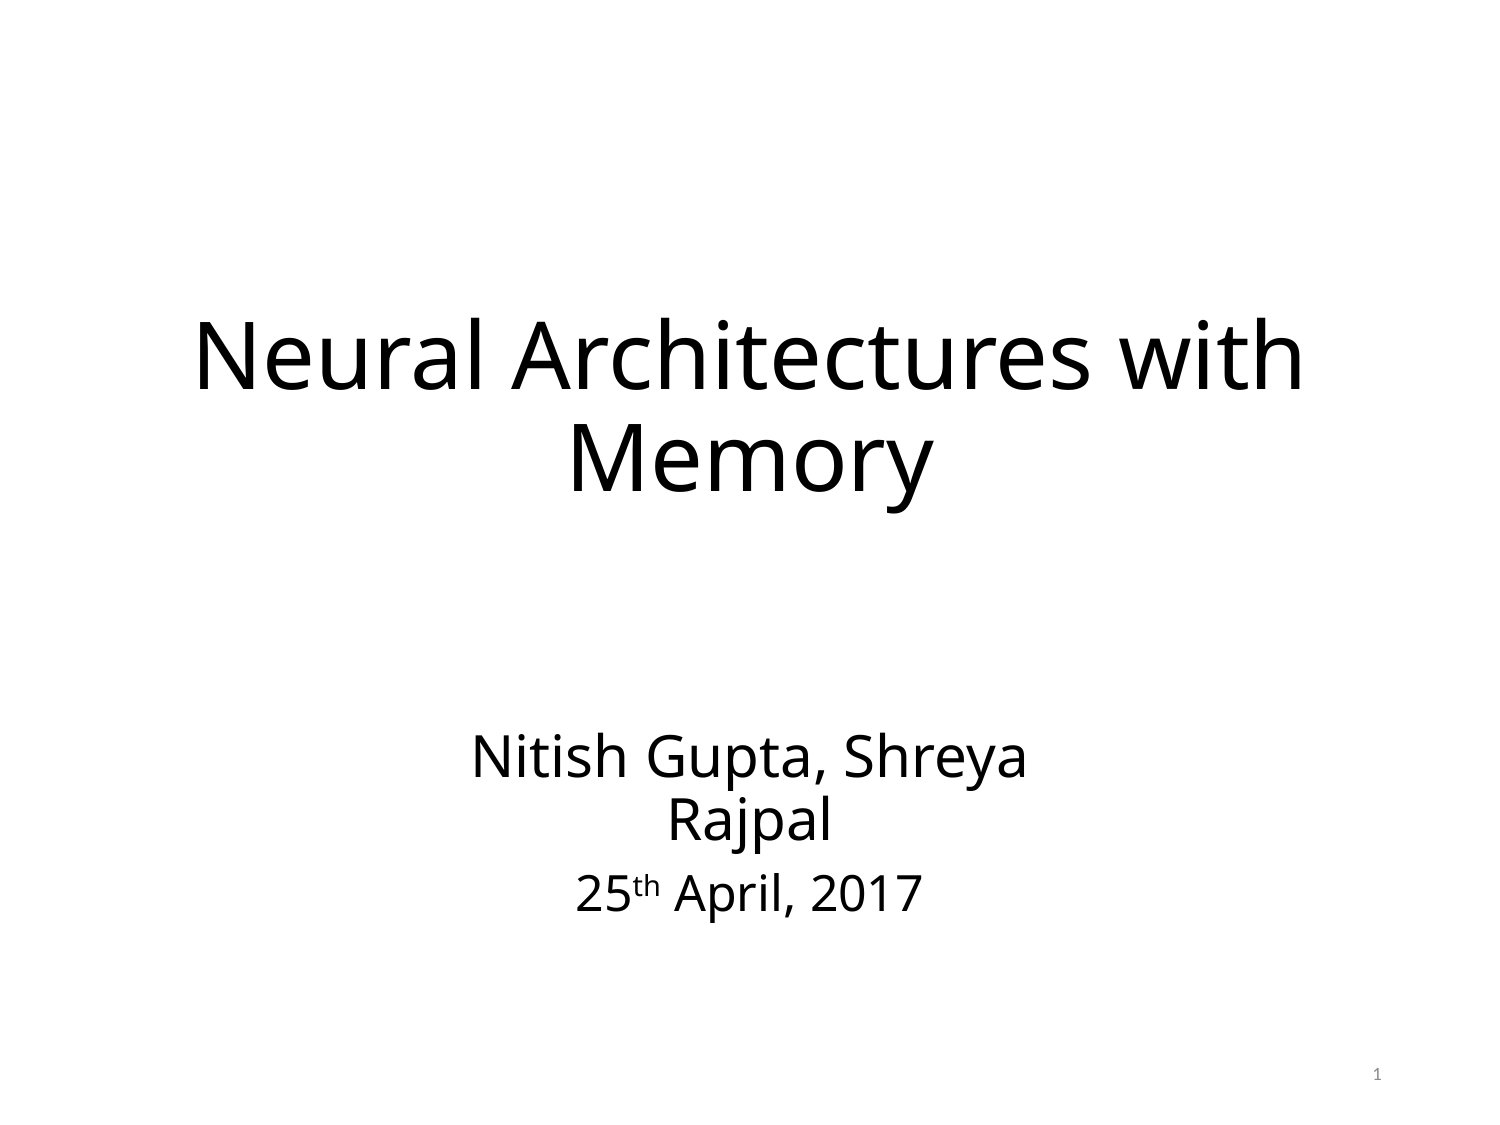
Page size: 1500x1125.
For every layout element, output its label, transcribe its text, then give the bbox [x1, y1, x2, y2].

title Neural Architectures with Memory [45, 401, 1455, 519]
slide_number 1 [1059, 1042, 1397, 1103]
subtitle Nitish Gupta, Shreya Rajpal 25th April, 2017 [399, 719, 1101, 880]
